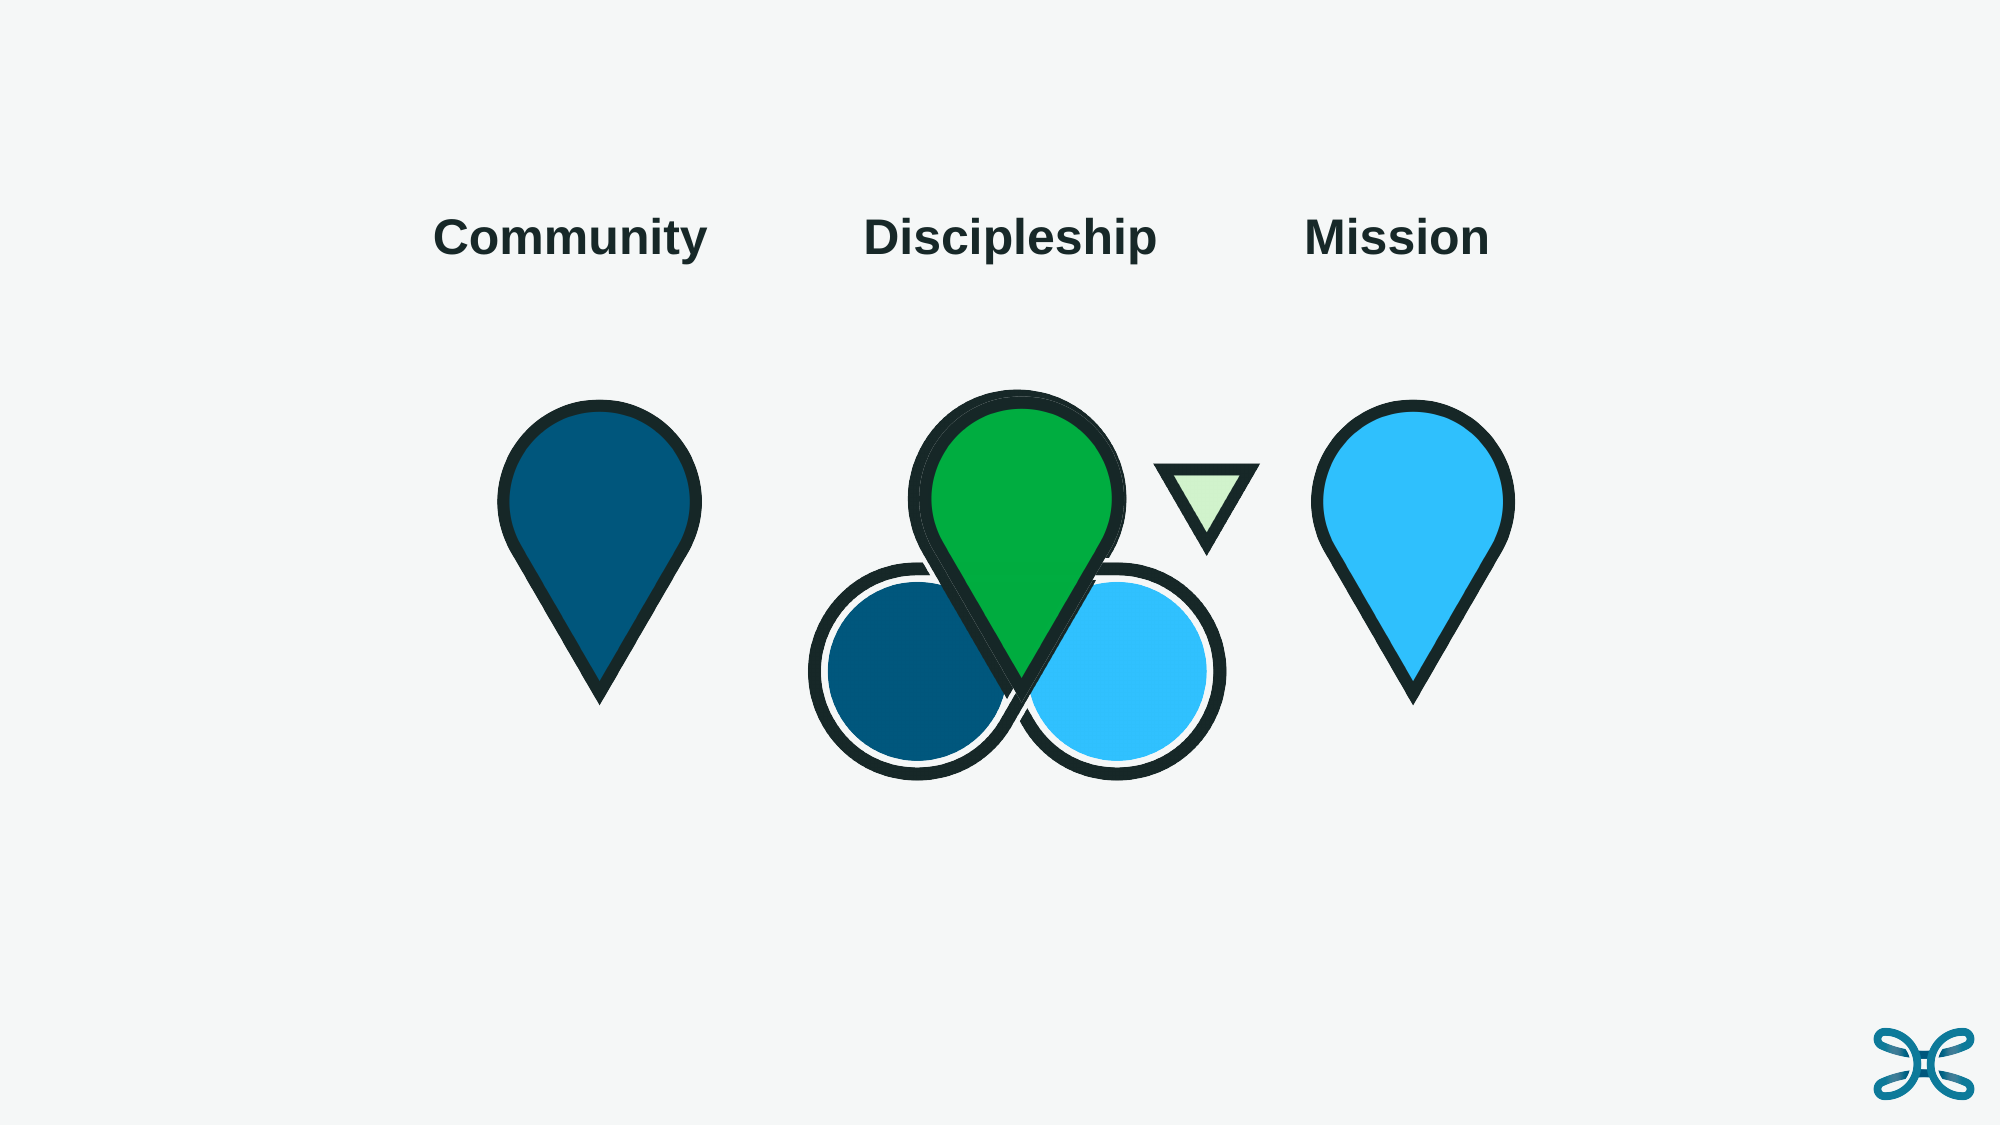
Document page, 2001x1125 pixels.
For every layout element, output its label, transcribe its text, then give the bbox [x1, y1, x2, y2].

text_box Discipleship [844, 204, 1176, 307]
text_box Mission [1231, 204, 1563, 308]
picture [414, 307, 1599, 864]
picture [1869, 1022, 1978, 1106]
text_box Community [404, 204, 736, 308]
